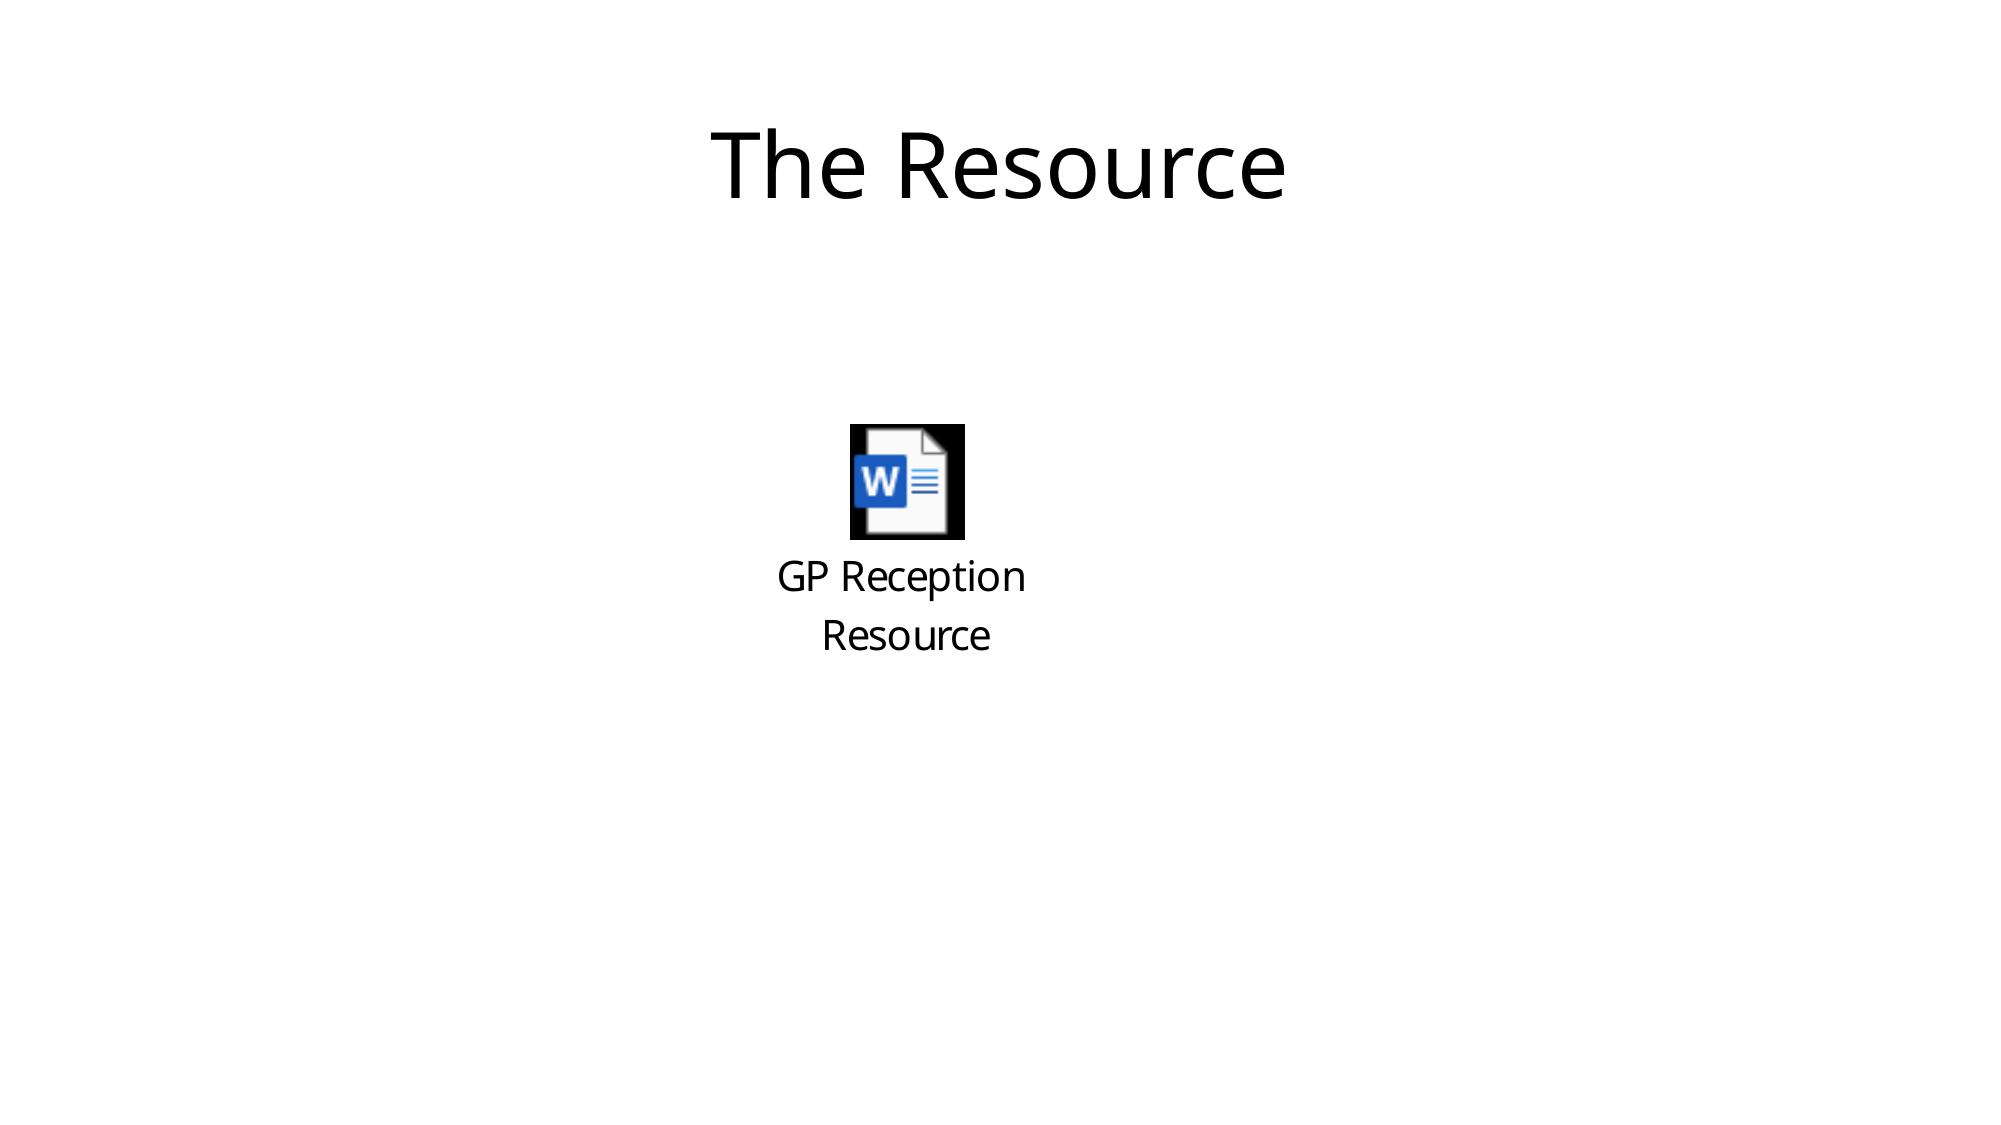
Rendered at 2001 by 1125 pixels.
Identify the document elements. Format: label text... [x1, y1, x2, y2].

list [737, 424, 1075, 723]
title The Resource [137, 59, 1863, 278]
